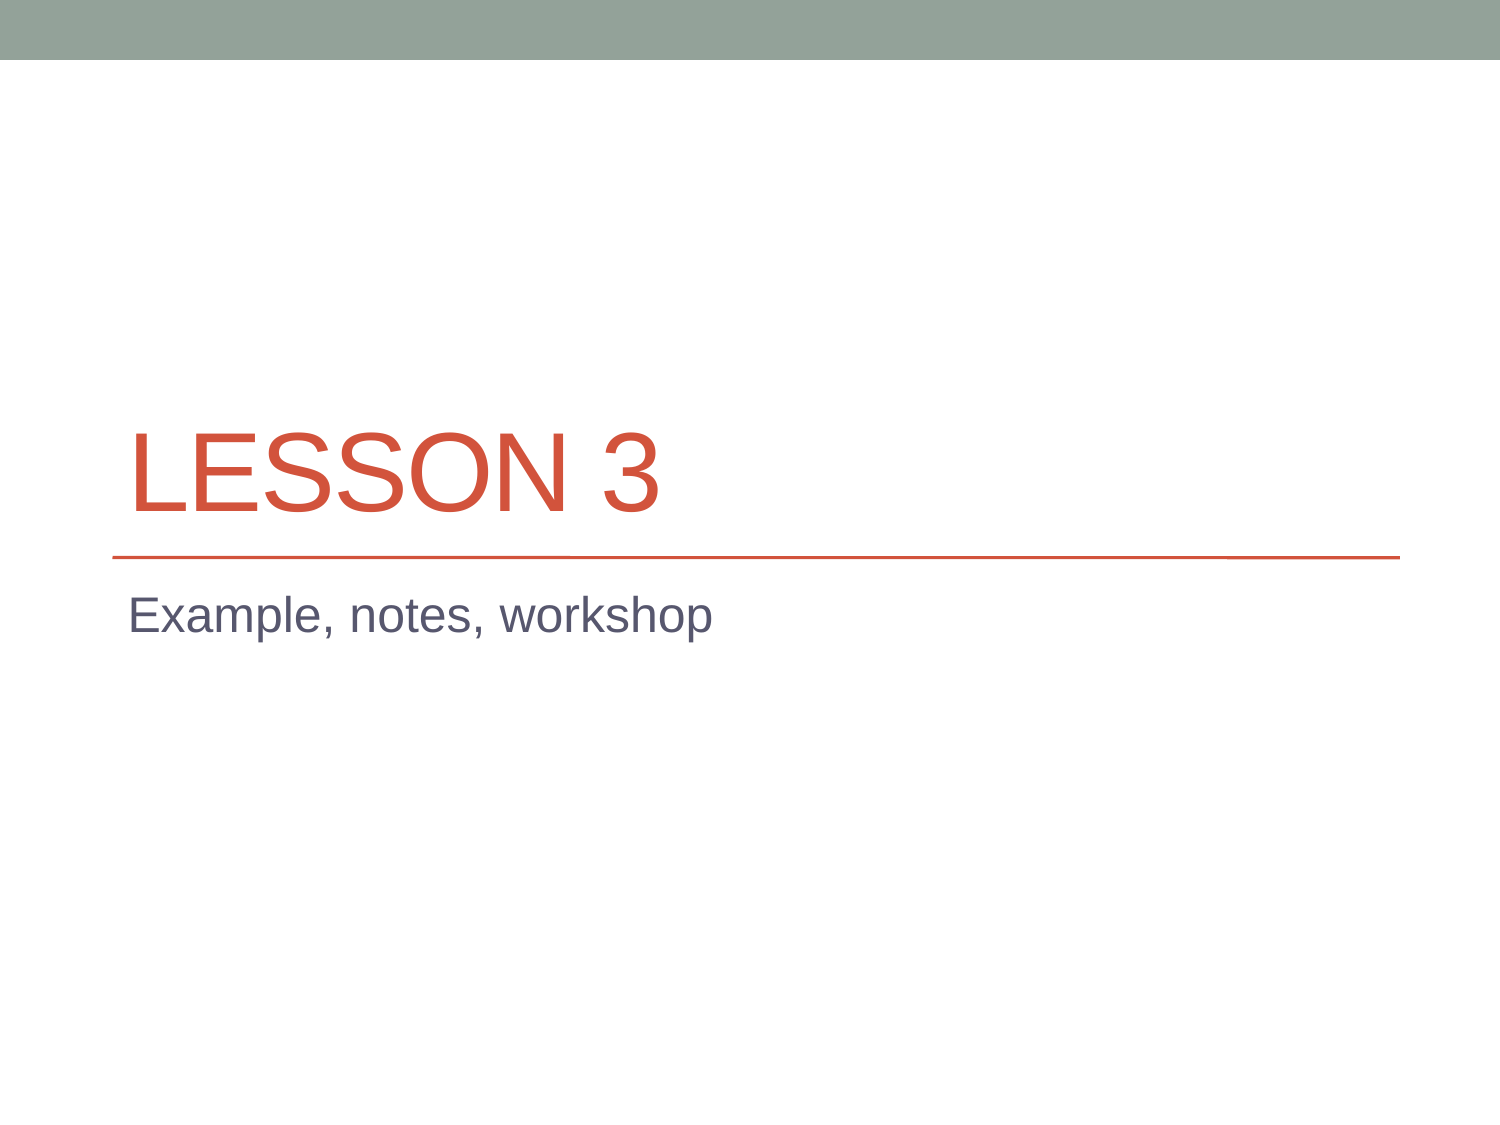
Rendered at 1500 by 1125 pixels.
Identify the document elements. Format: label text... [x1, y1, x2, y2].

subtitle Example, notes, workshop [112, 575, 1163, 863]
title Lesson 3 [112, 224, 1400, 542]
